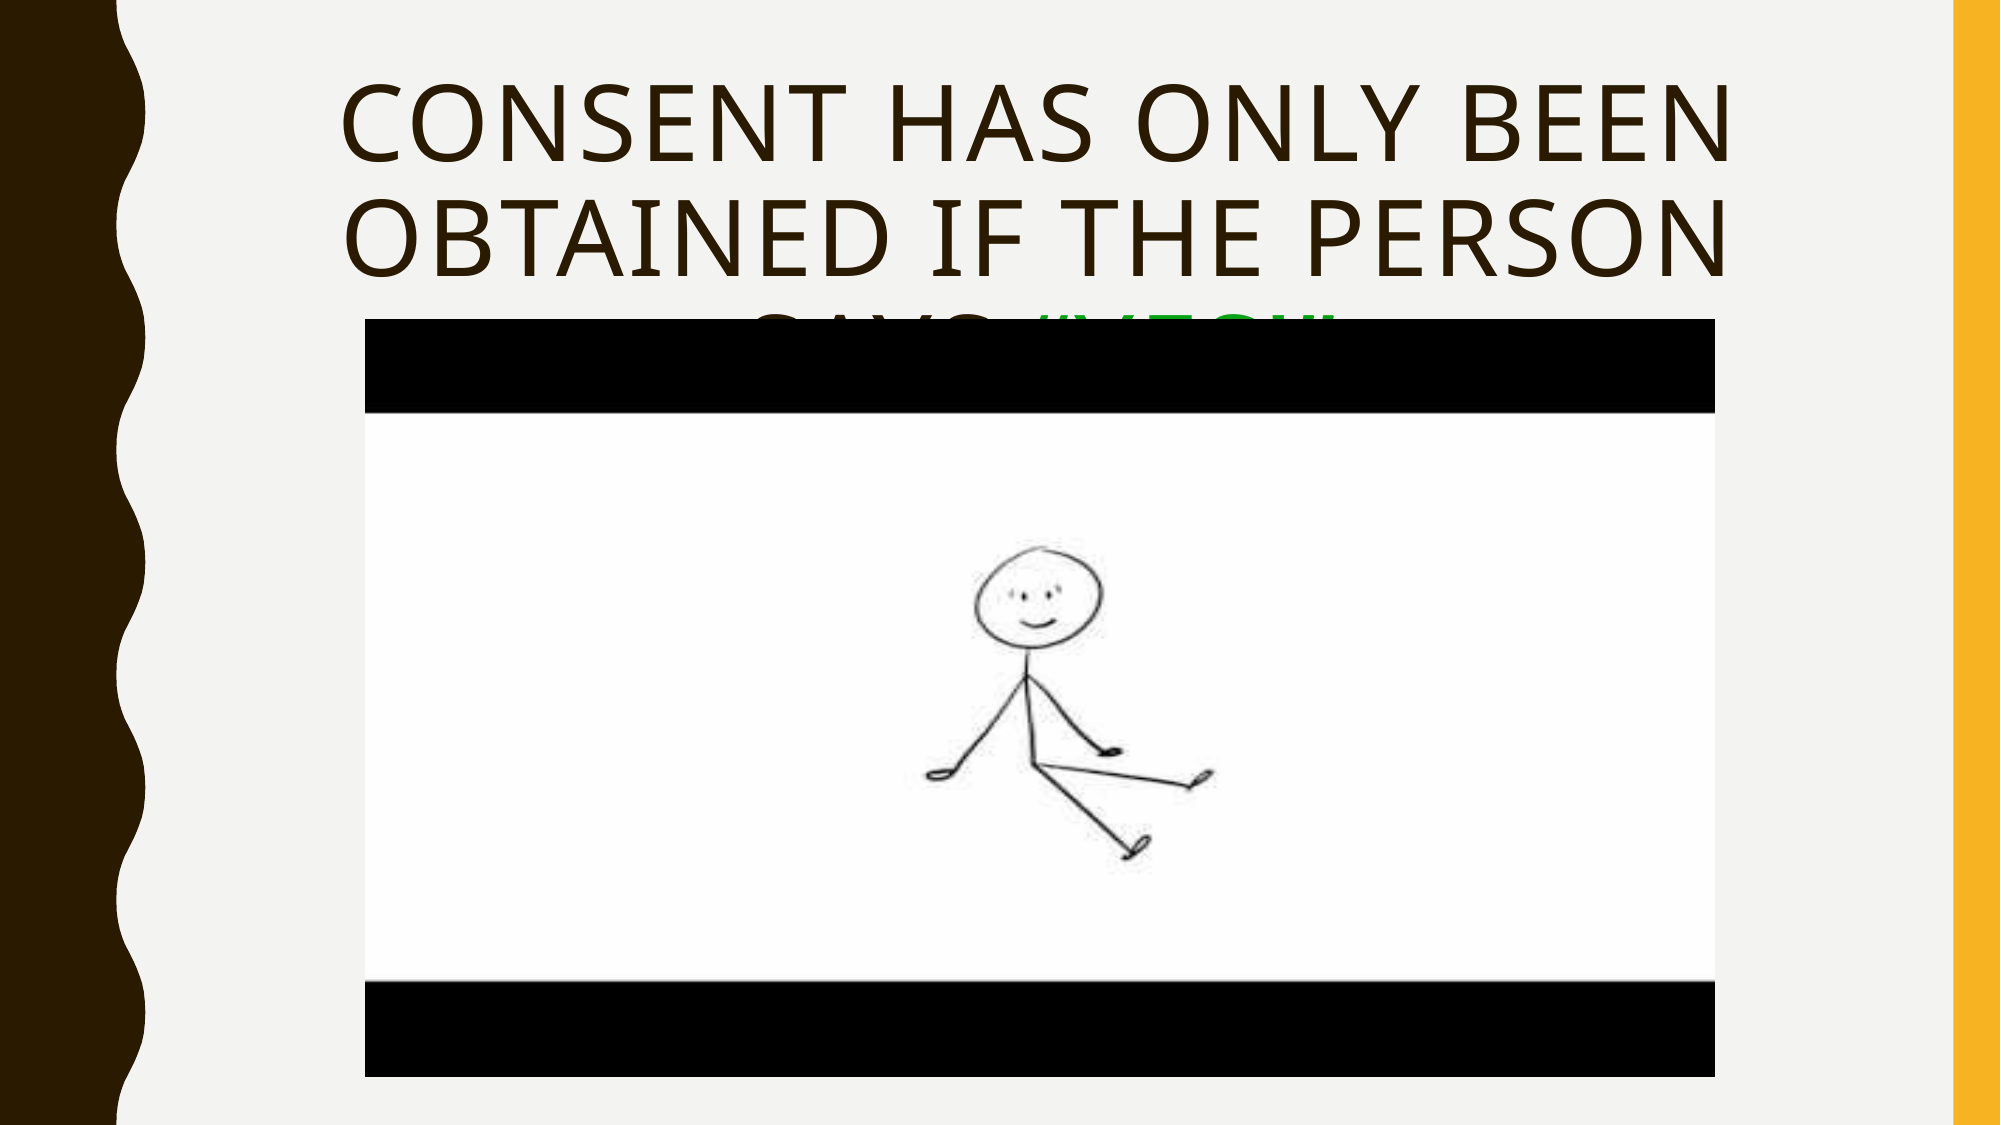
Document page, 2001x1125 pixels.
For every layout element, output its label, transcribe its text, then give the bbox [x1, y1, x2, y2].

title Consent has only been obtained if the person says “yes!” [205, 62, 1875, 308]
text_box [365, 318, 1716, 1078]
